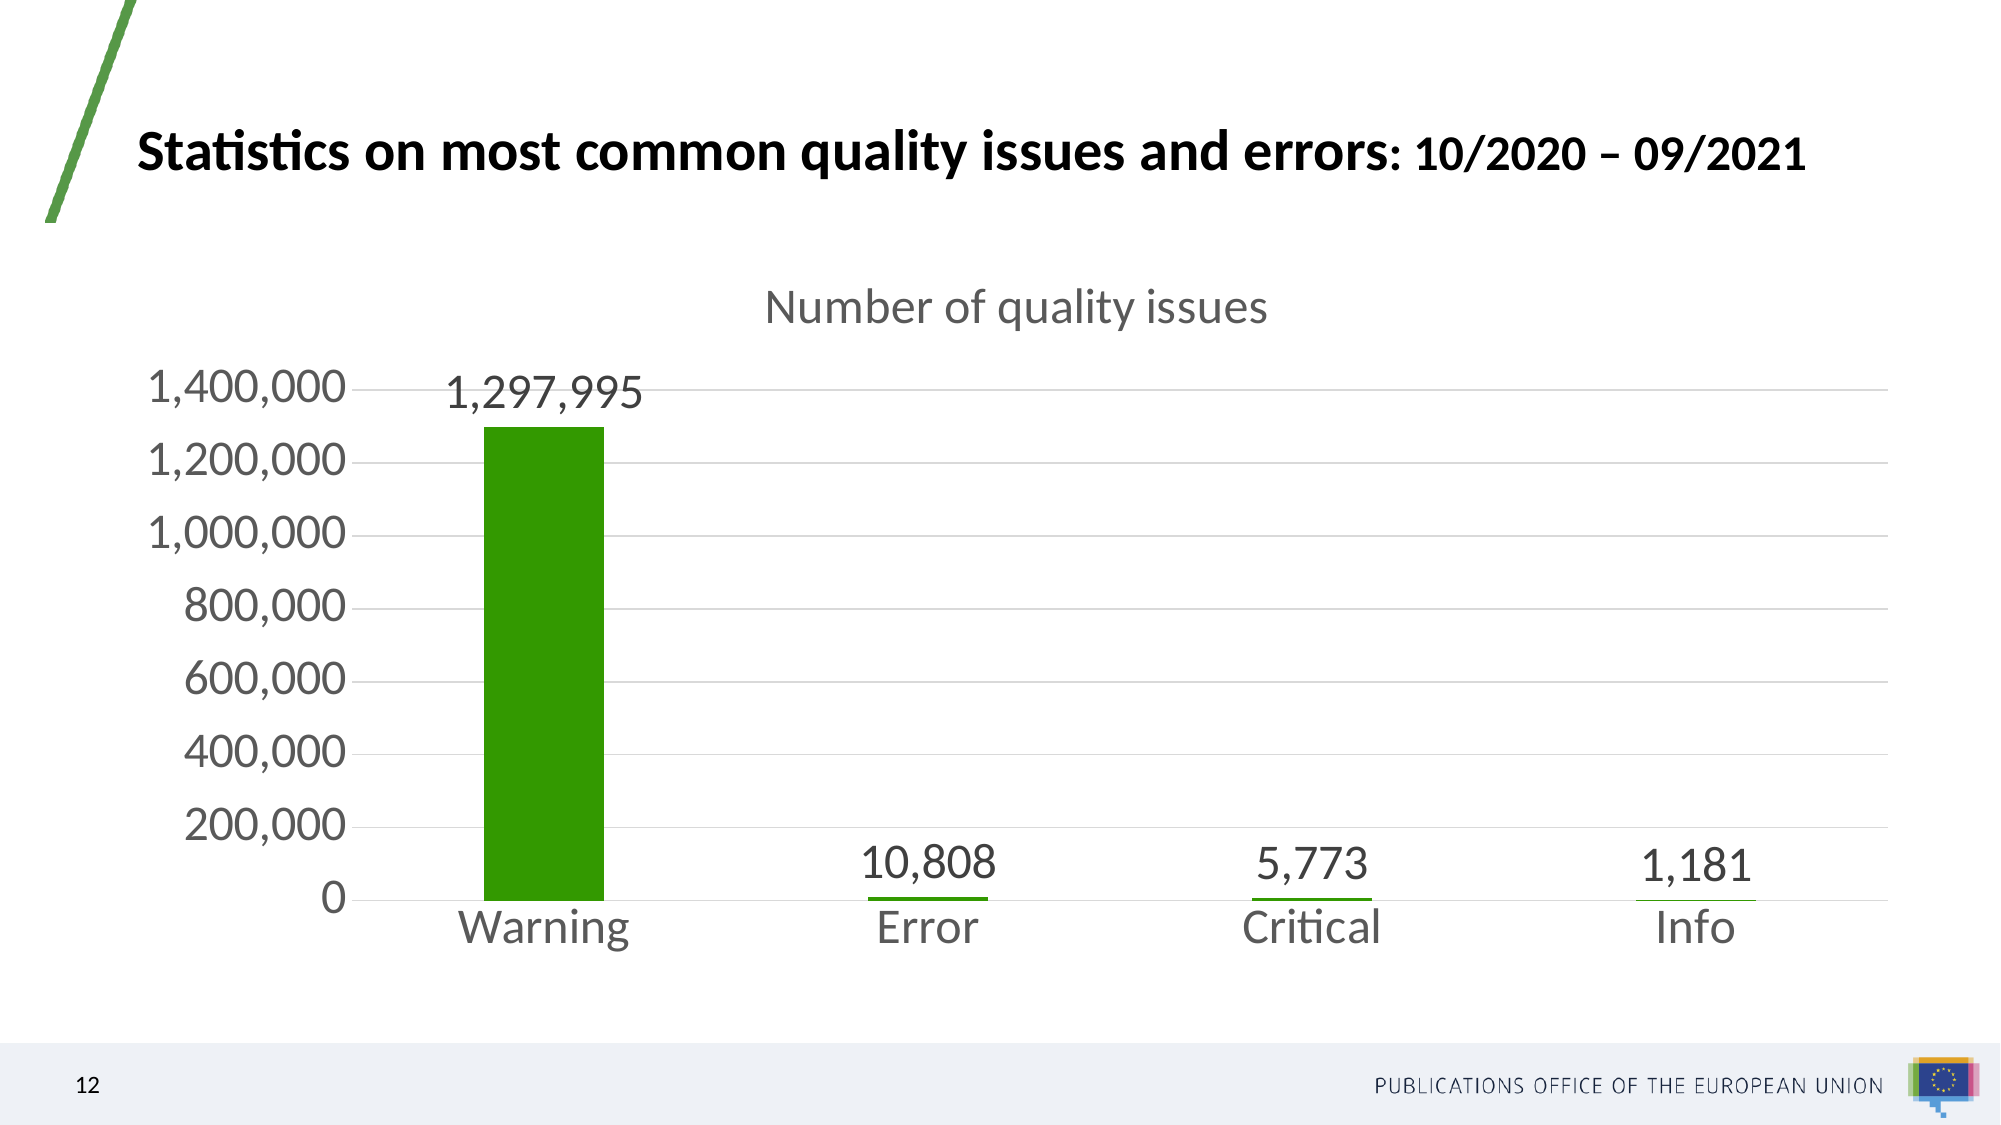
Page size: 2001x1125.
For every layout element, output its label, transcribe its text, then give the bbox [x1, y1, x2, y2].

chart [109, 248, 1925, 971]
picture [0, 0, 2001, 1125]
title Statistics on most common quality issues and errors: 10/2020 – 09/2021 [137, 20, 1860, 183]
slide_number 12 [0, 1053, 116, 1114]
